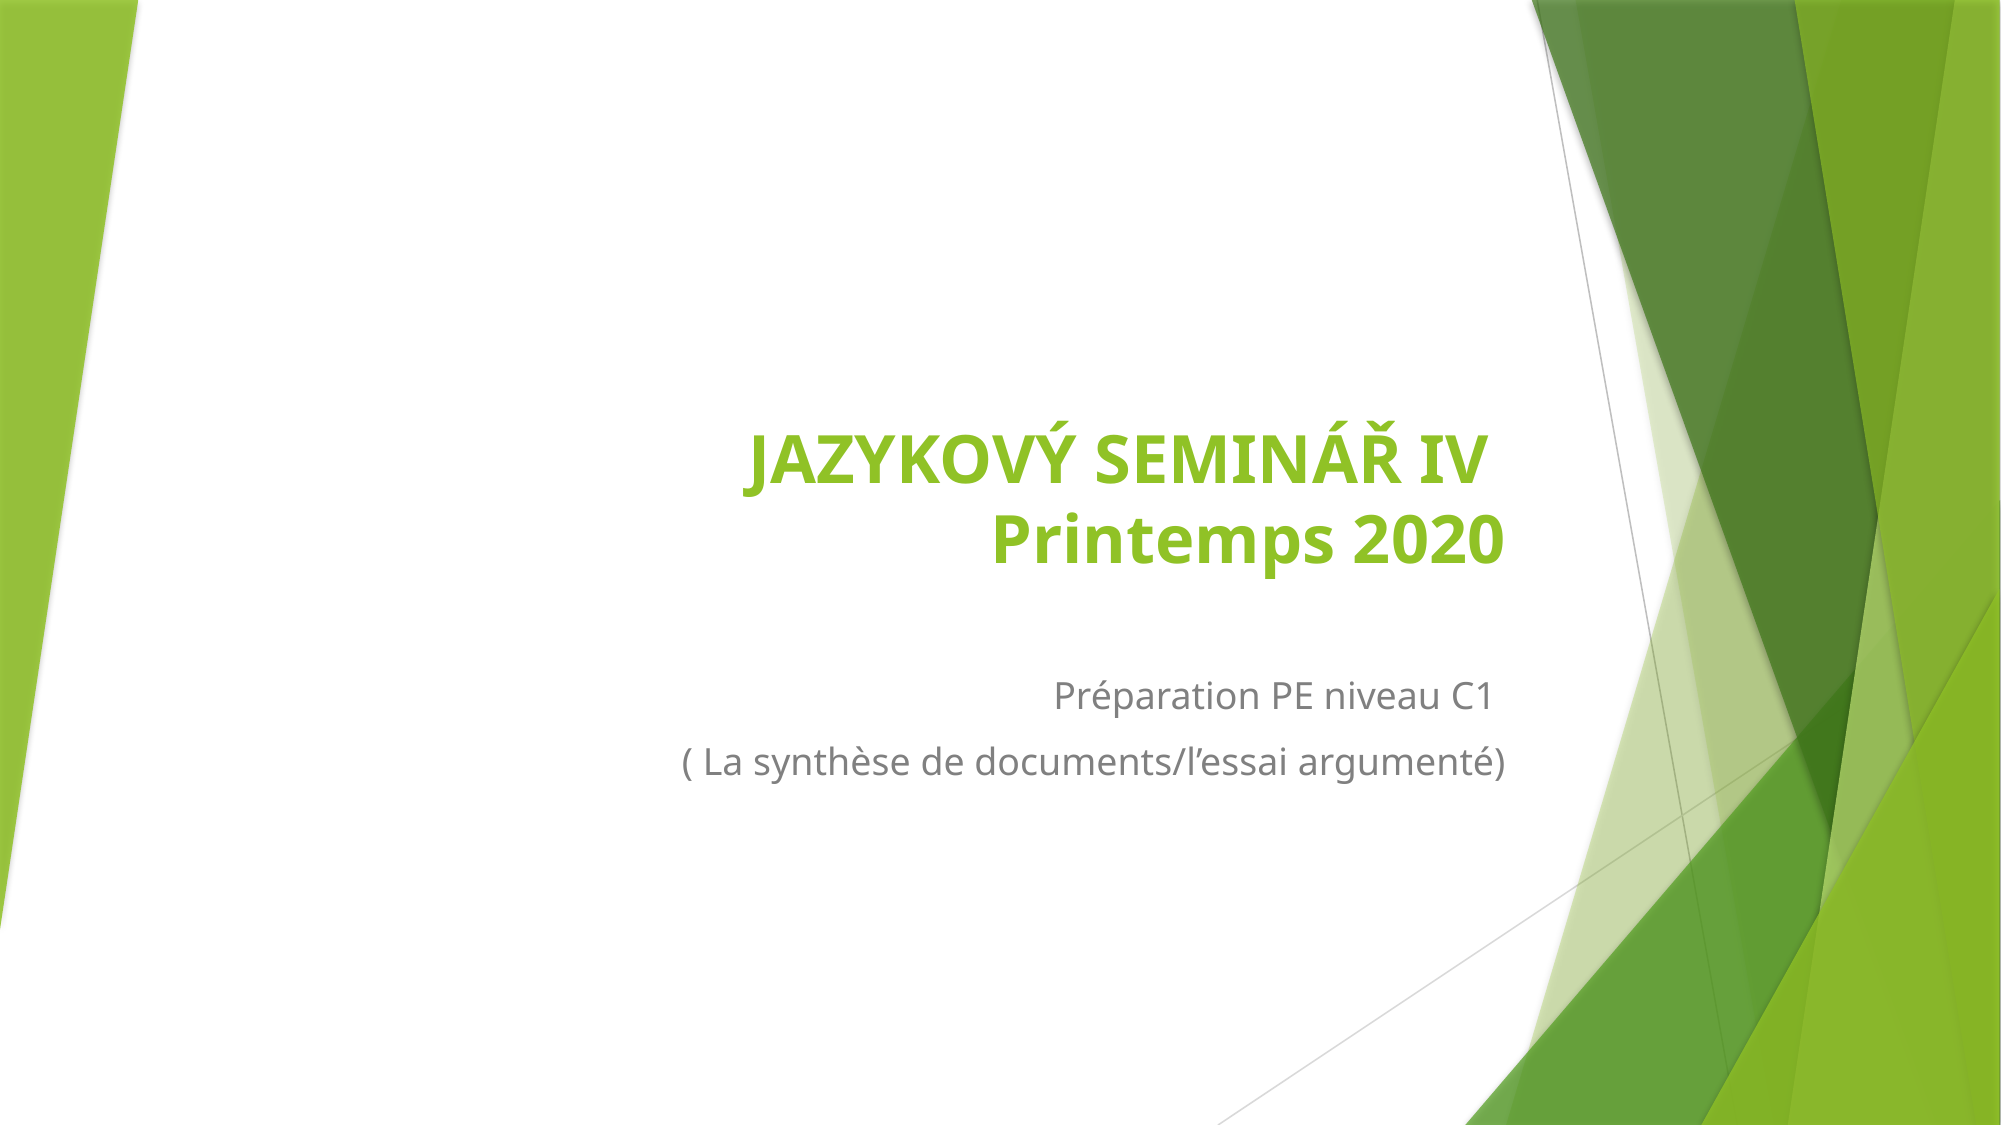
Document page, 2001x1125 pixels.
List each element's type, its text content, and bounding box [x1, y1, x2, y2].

title JAZYKOVÝ SEMINÁŘ IV Printemps 2020 [247, 394, 1522, 664]
subtitle Préparation PE niveau C1 ( La synthèse de documents/l’essai argumenté) [247, 664, 1522, 845]
